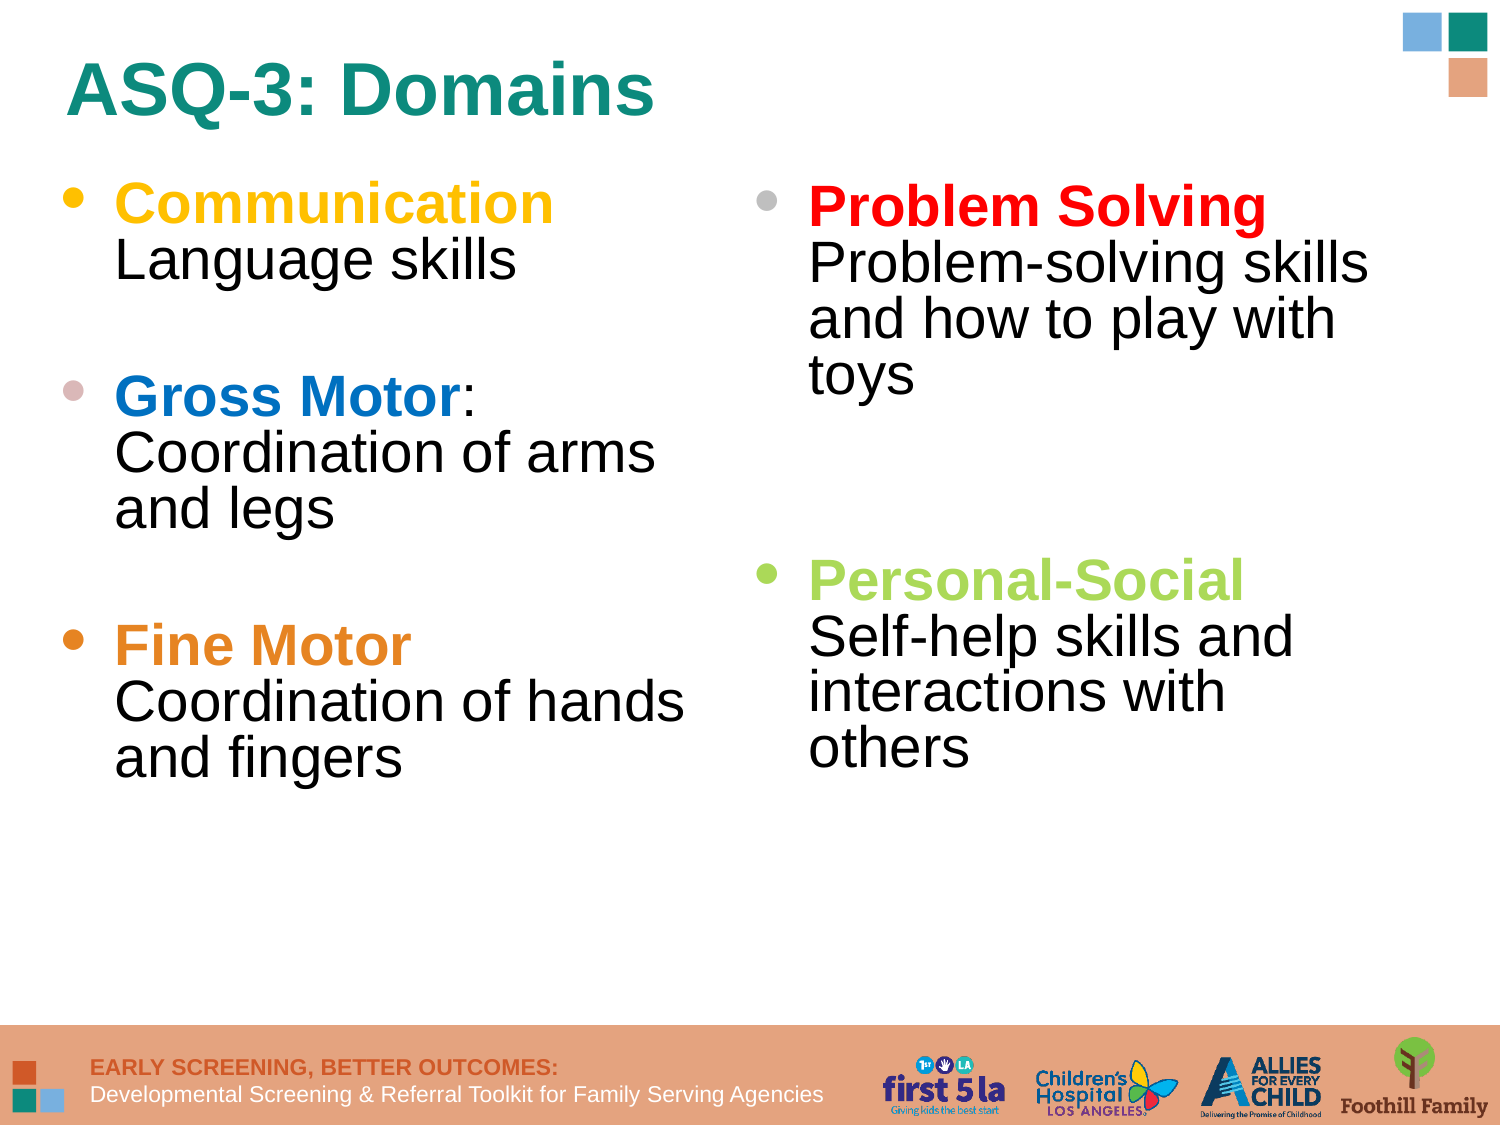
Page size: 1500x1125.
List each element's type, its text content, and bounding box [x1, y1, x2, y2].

title ASQ-3: Domains [50, 0, 1400, 188]
text_box EARLY SCREENING, BETTER OUTCOMES: Developmental Screening & Referral Toolkit for Family Serving Agencies [75, 1045, 874, 1115]
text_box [1402, 12, 1488, 97]
list Communication Language skills Gross Motor: Coordination of arms and legs Fine Motor Coordination of hands and fingers [43, 171, 707, 860]
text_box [12, 1061, 65, 1113]
text_box [0, 1024, 1500, 1125]
list Problem Solving Problem-solving skills and how to play with toys Personal-Social Self-help skills and interactions with others [737, 174, 1400, 850]
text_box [874, 1037, 1488, 1125]
